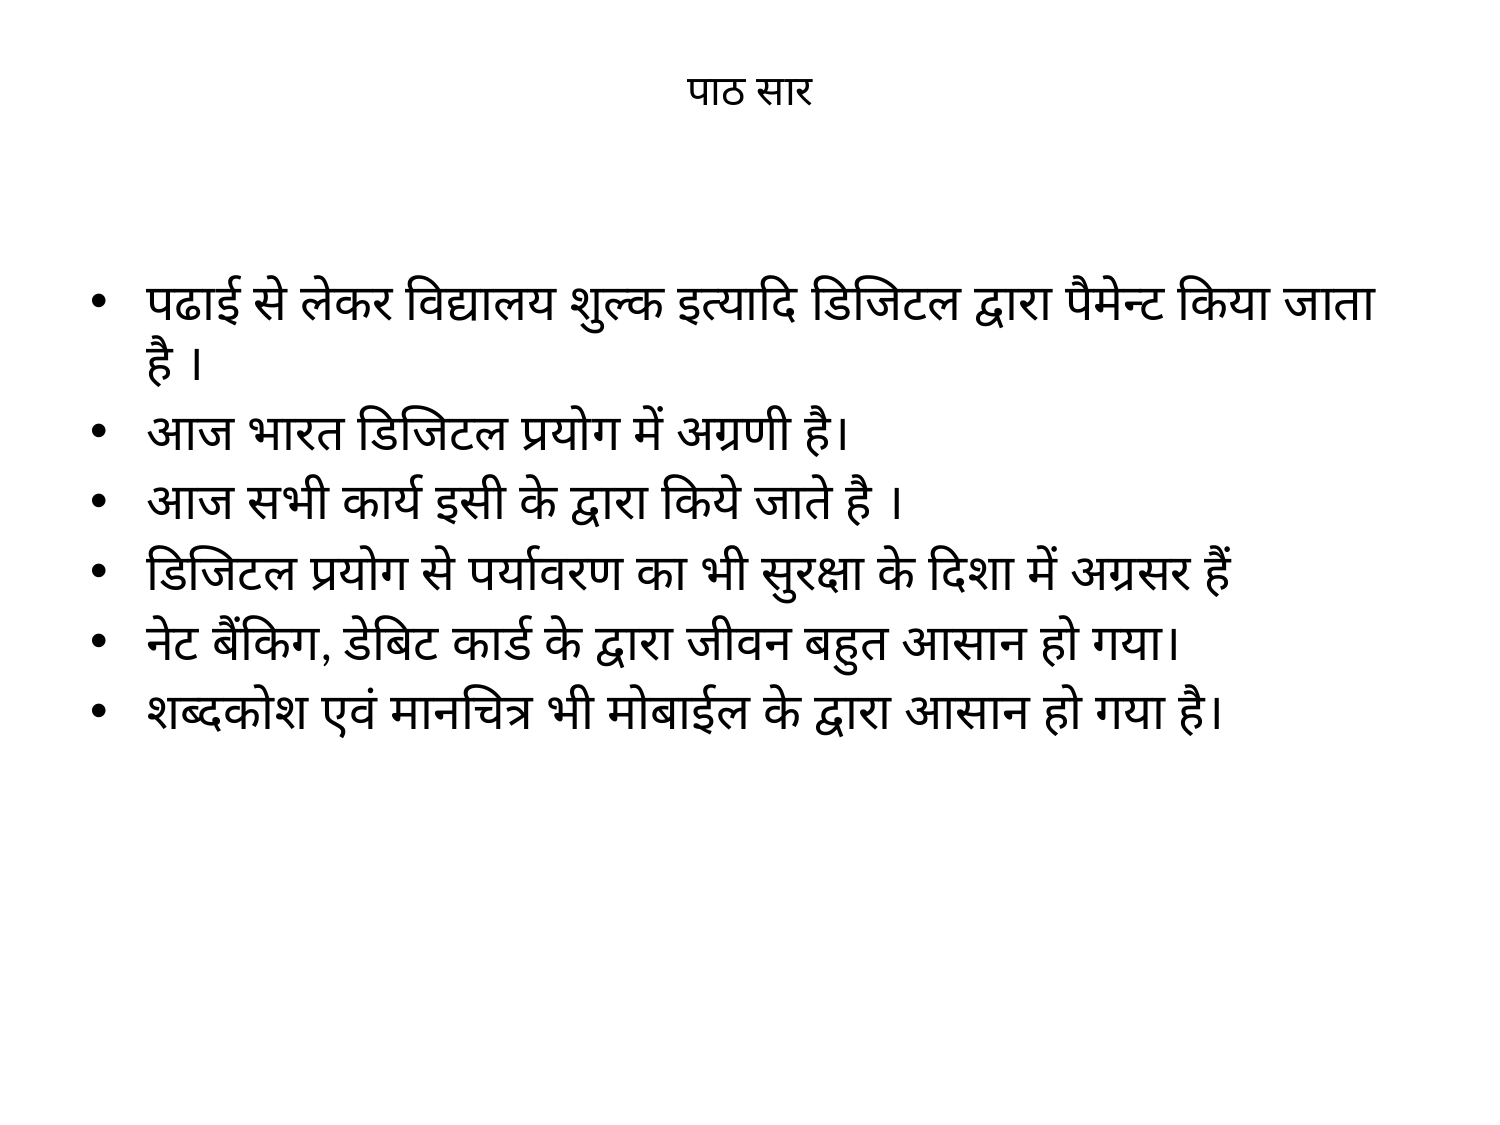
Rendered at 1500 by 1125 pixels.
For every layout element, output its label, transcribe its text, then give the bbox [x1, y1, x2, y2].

title पाठ सार [75, 45, 1425, 233]
list पढाई से लेकर विद्यालय शुल्क इत्यादि डिजिटल द्वारा पैमेन्ट किया जाता है । आज भारत डिजिटल प्रयोग में अग्रणी है। आज सभी कार्य इसी के द्वारा किये जाते है । डिजिटल प्रयोग से पर्यावरण का भी सुरक्षा के दिशा में अग्रसर हैं नेट बैंकिग, डेबिट कार्ड के द्वारा जीवन बहुत आसान हो गया। शब्दकोश एवं मानचित्र भी मोबाईल के द्वारा आसान हो गया है। [75, 262, 1425, 1005]
